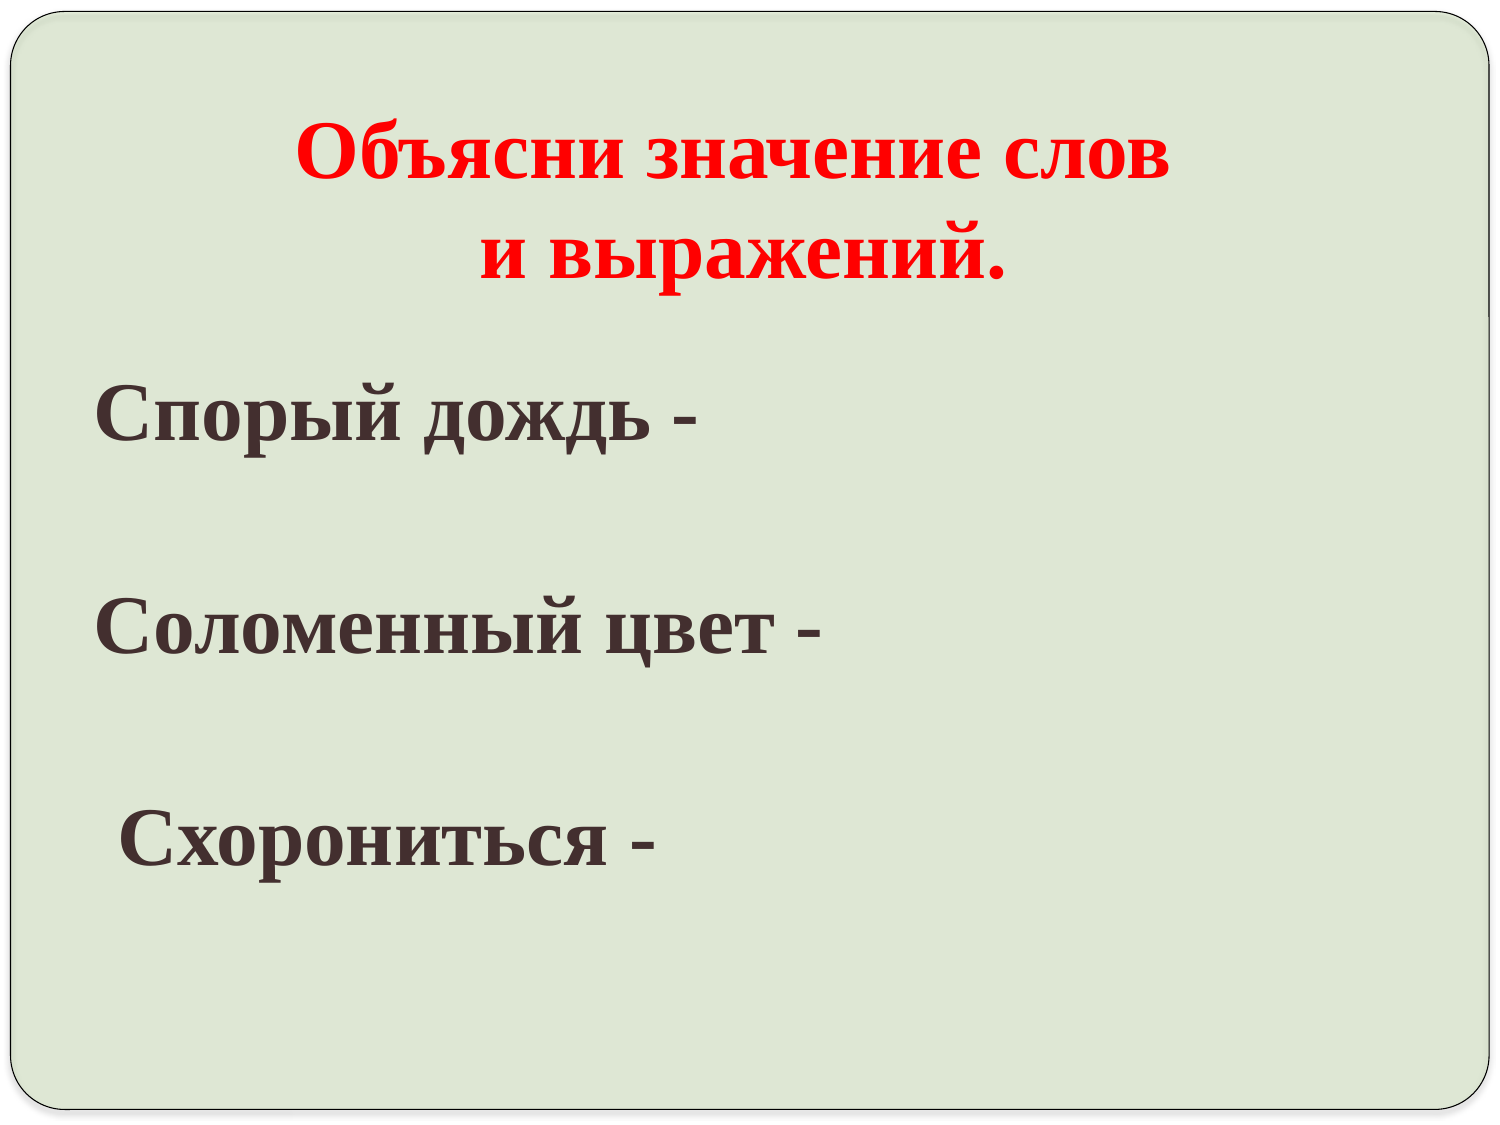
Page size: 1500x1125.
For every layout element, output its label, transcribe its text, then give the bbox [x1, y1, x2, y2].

text_box Схорониться - [103, 774, 694, 890]
text_box Соломенный цвет - [78, 562, 839, 678]
text_box Объясни значение слов и выражений. [279, 87, 1208, 303]
text_box Спорый дождь - [79, 350, 715, 465]
